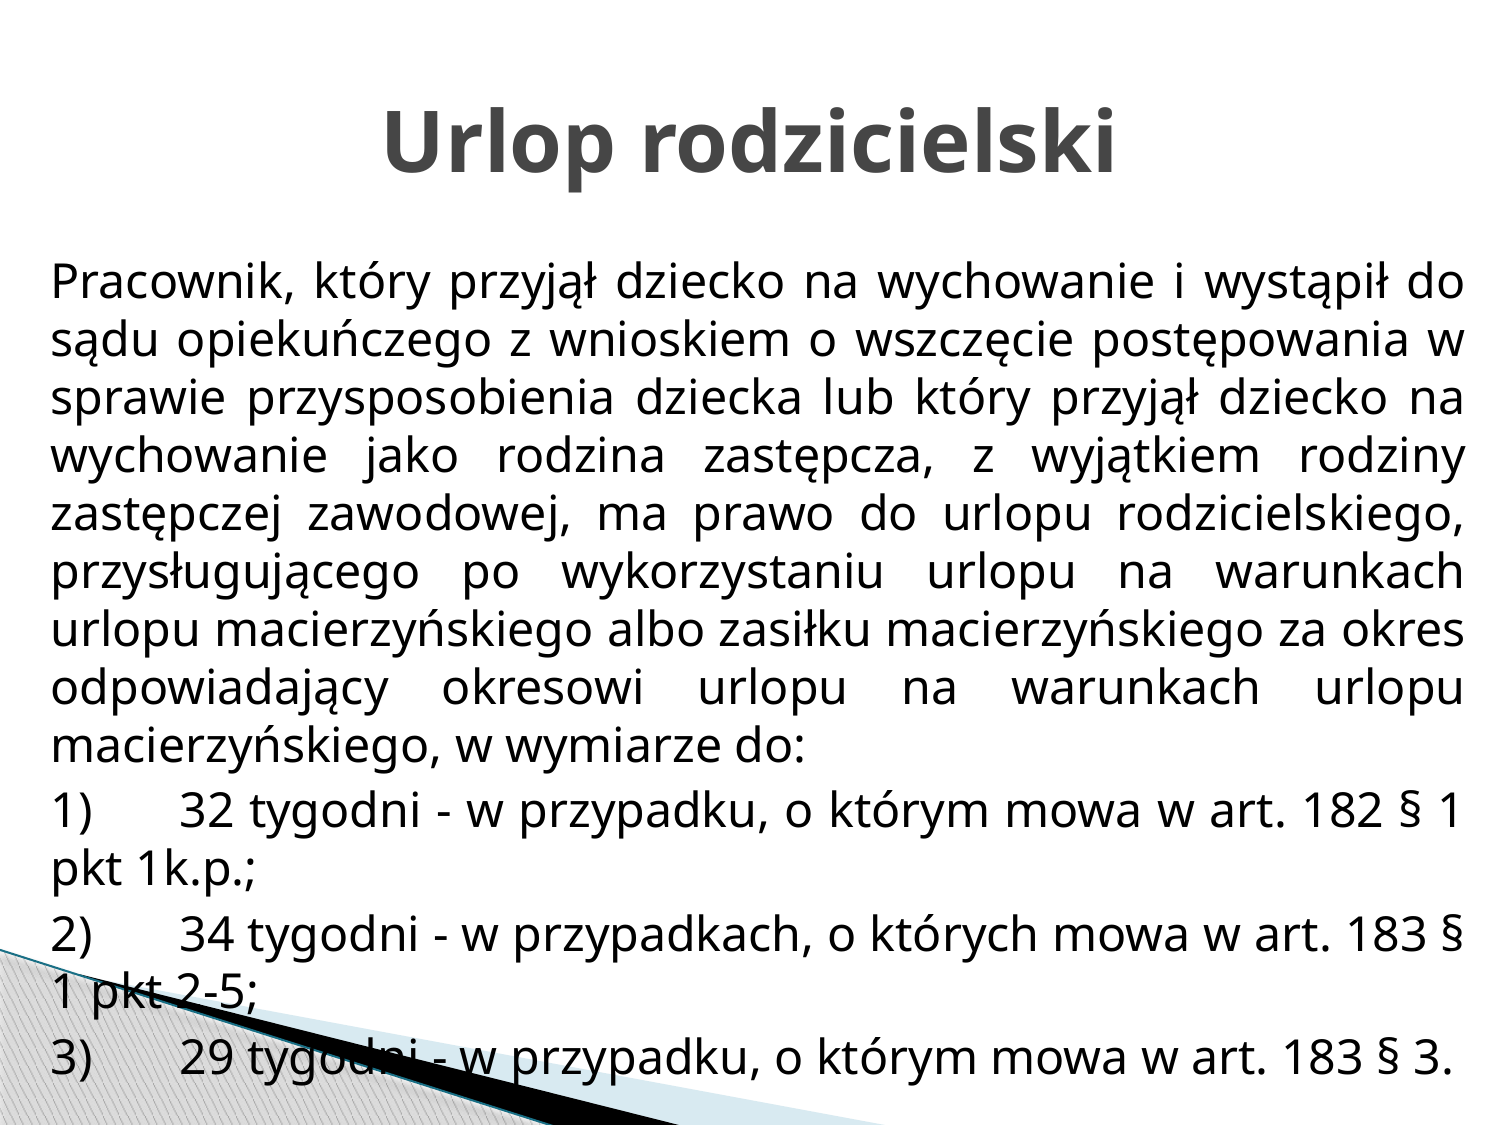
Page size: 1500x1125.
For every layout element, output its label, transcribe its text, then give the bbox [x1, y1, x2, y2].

title Urlop rodzicielski [75, 45, 1425, 233]
list Pracownik, który przyjął dziecko na wychowanie i wystąpił do sądu opiekuńczego z wnioskiem o wszczęcie postępowania w sprawie przysposobienia dziecka lub który przyjął dziecko na wychowanie jako rodzina zastępcza, z wyjątkiem rodziny zastępczej zawodowej, ma prawo do urlopu rodzicielskiego, przysługującego po wykorzystaniu urlopu na warunkach urlopu macierzyńskiego albo zasiłku macierzyńskiego za okres odpowiadający okresowi urlopu na warunkach urlopu macierzyńskiego, w wymiarze do: 1) 32 tygodni - w przypadku, o którym mowa w art. 182 § 1 pkt 1k.p.; 2) 34 tygodni - w przypadkach, o których mowa w art. 183 § 1 pkt 2-5; 3) 29 tygodni - w przypadku, o którym mowa w art. 183 § 3. [17, 243, 1483, 1125]
